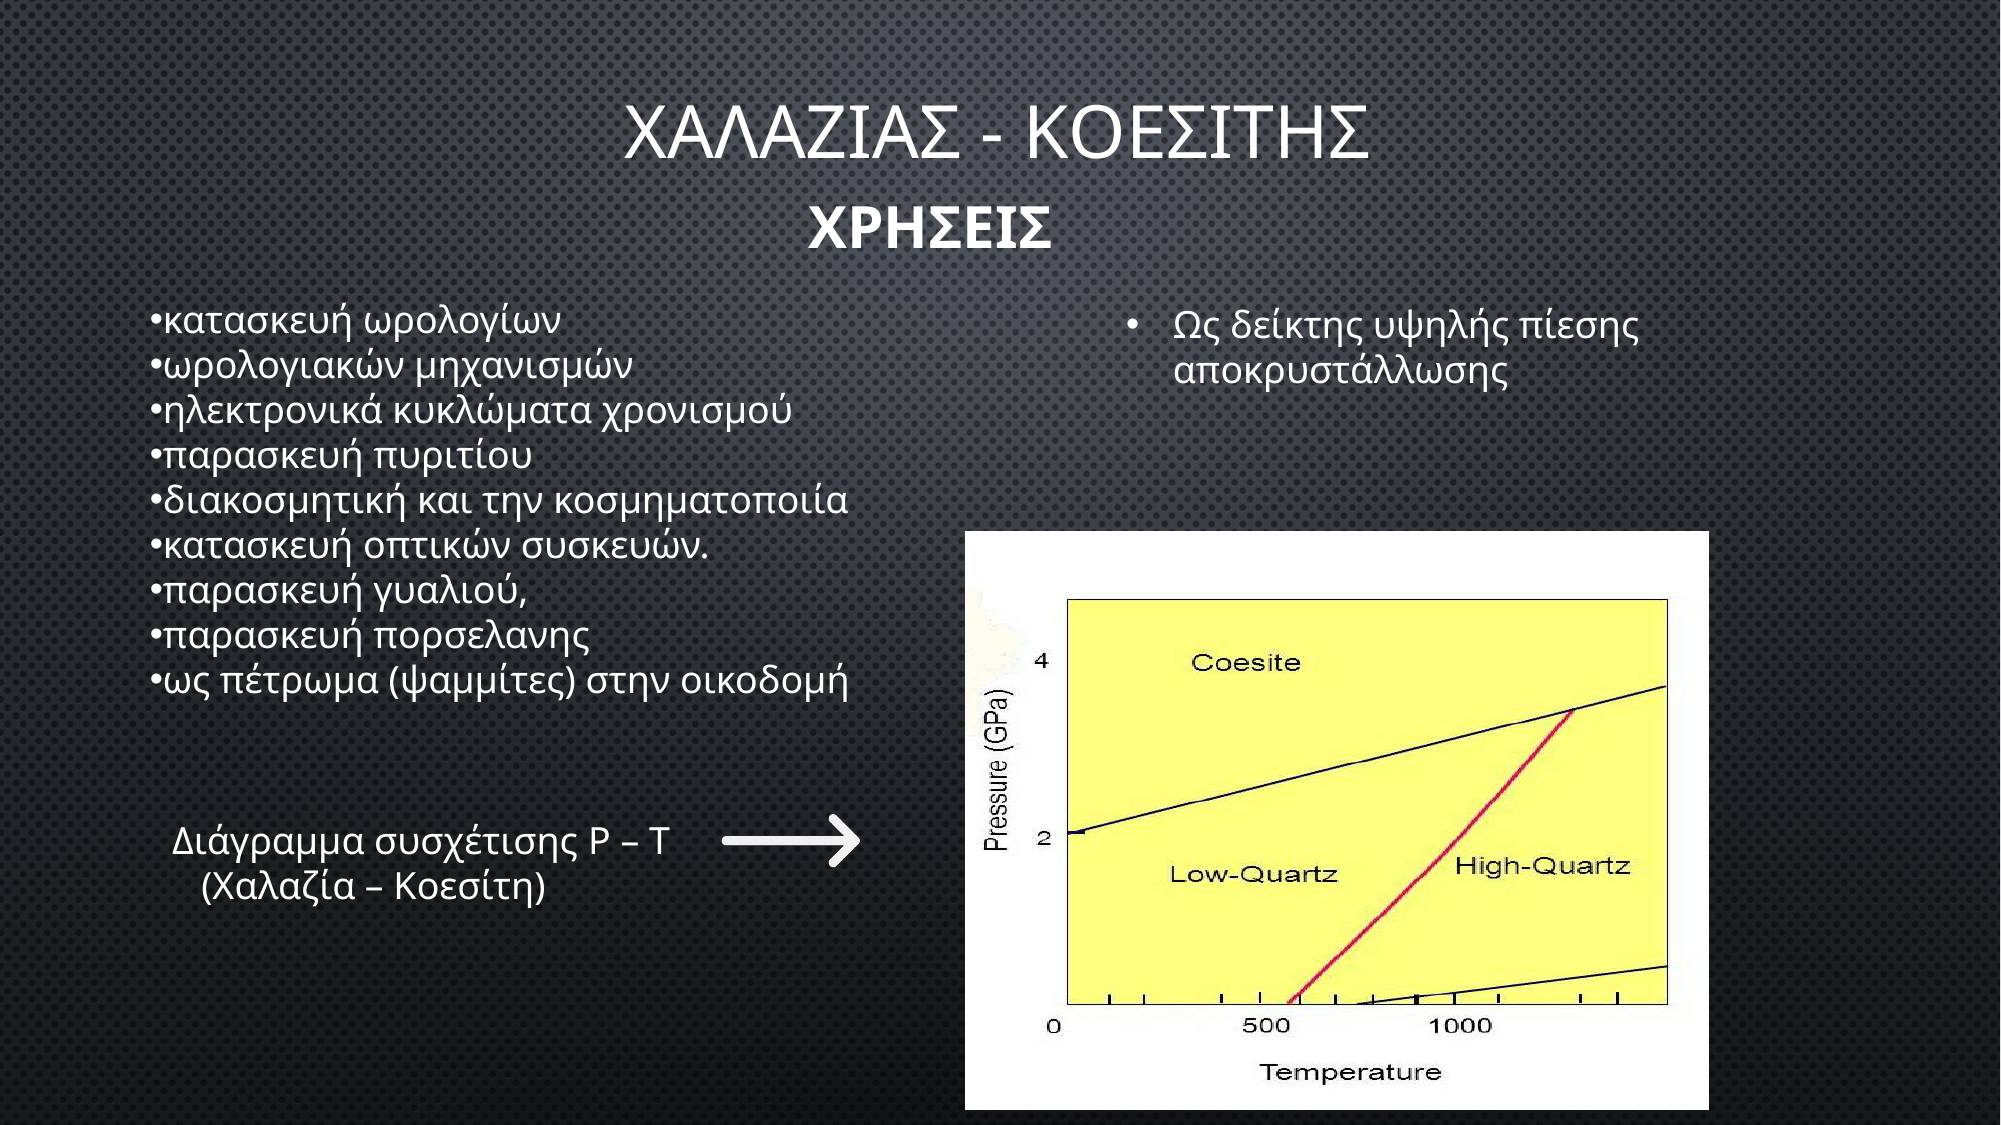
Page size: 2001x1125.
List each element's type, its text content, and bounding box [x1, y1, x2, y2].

picture [714, 765, 866, 916]
text_box Ως δείκτης υψηλής πίεσης αποκρυστάλλωσης [1111, 293, 1754, 444]
text_box κατασκευή ωρολογίων ωρολογιακών μηχανισμών ηλεκτρονικά κυκλώματα χρονισμού παρασκευή πυριτίου διακοσμητική και την κοσμηματοποιία κατασκευή οπτικών συσκευών. παρασκευή γυαλιού, παρασκευή πορσελανης ως πέτρωμα (ψαμμίτες) στην οικοδομή [134, 288, 1135, 709]
text_box Διάγραμμα συσχέτισης P – T (Χαλαζία – Κοεσίτη) [157, 809, 714, 915]
picture [965, 530, 1709, 1111]
text_box ΧΡΗΣΕΙΣ [793, 182, 1512, 268]
title χαλαζιασ - KΟΕΣΙΤΗΣ [185, 76, 1811, 340]
